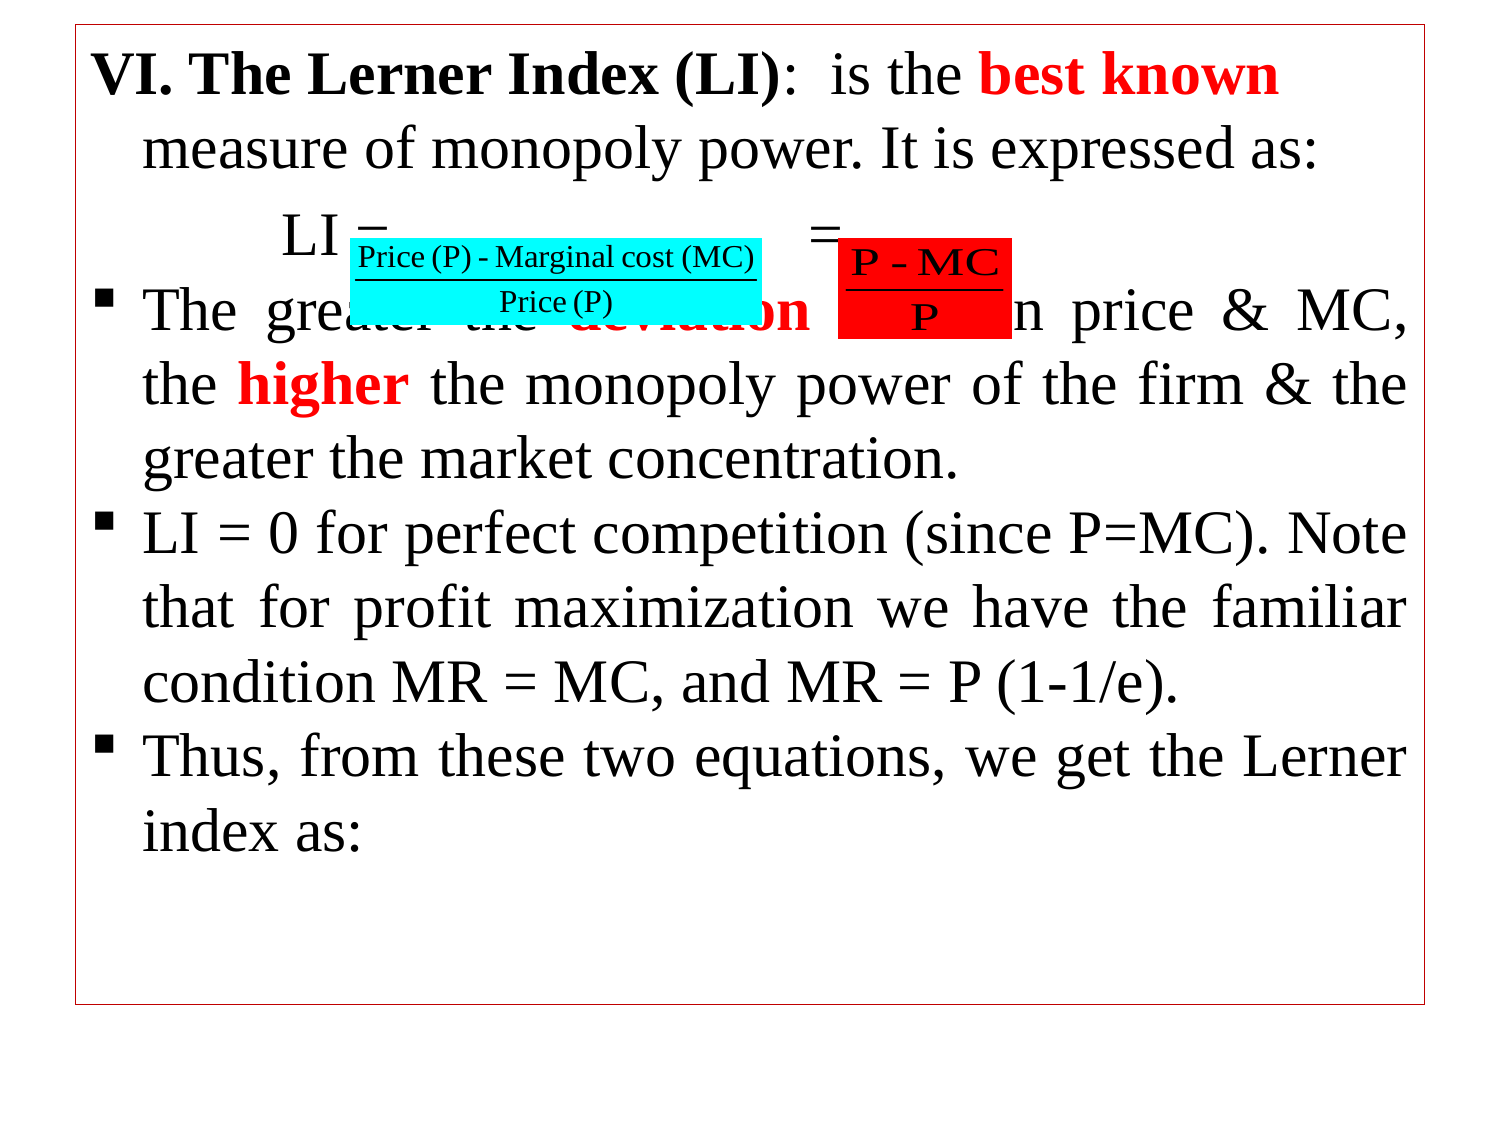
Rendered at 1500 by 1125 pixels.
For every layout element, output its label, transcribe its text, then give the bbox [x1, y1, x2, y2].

list VI. The Lerner Index (LI): is the best known measure of monopoly power. It is expressed as: LI = = The greater the deviation between price & MC, the higher the monopoly power of the firm & the greater the market concentration. LI = 0 for perfect competition (since P=MC). Note that for profit maximization we have the familiar condition MR = MC, and MR = P (1-1/e). Thus, from these two equations, we get the Lerner index as: [75, 24, 1425, 1005]
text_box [349, 237, 763, 326]
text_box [837, 237, 1013, 340]
